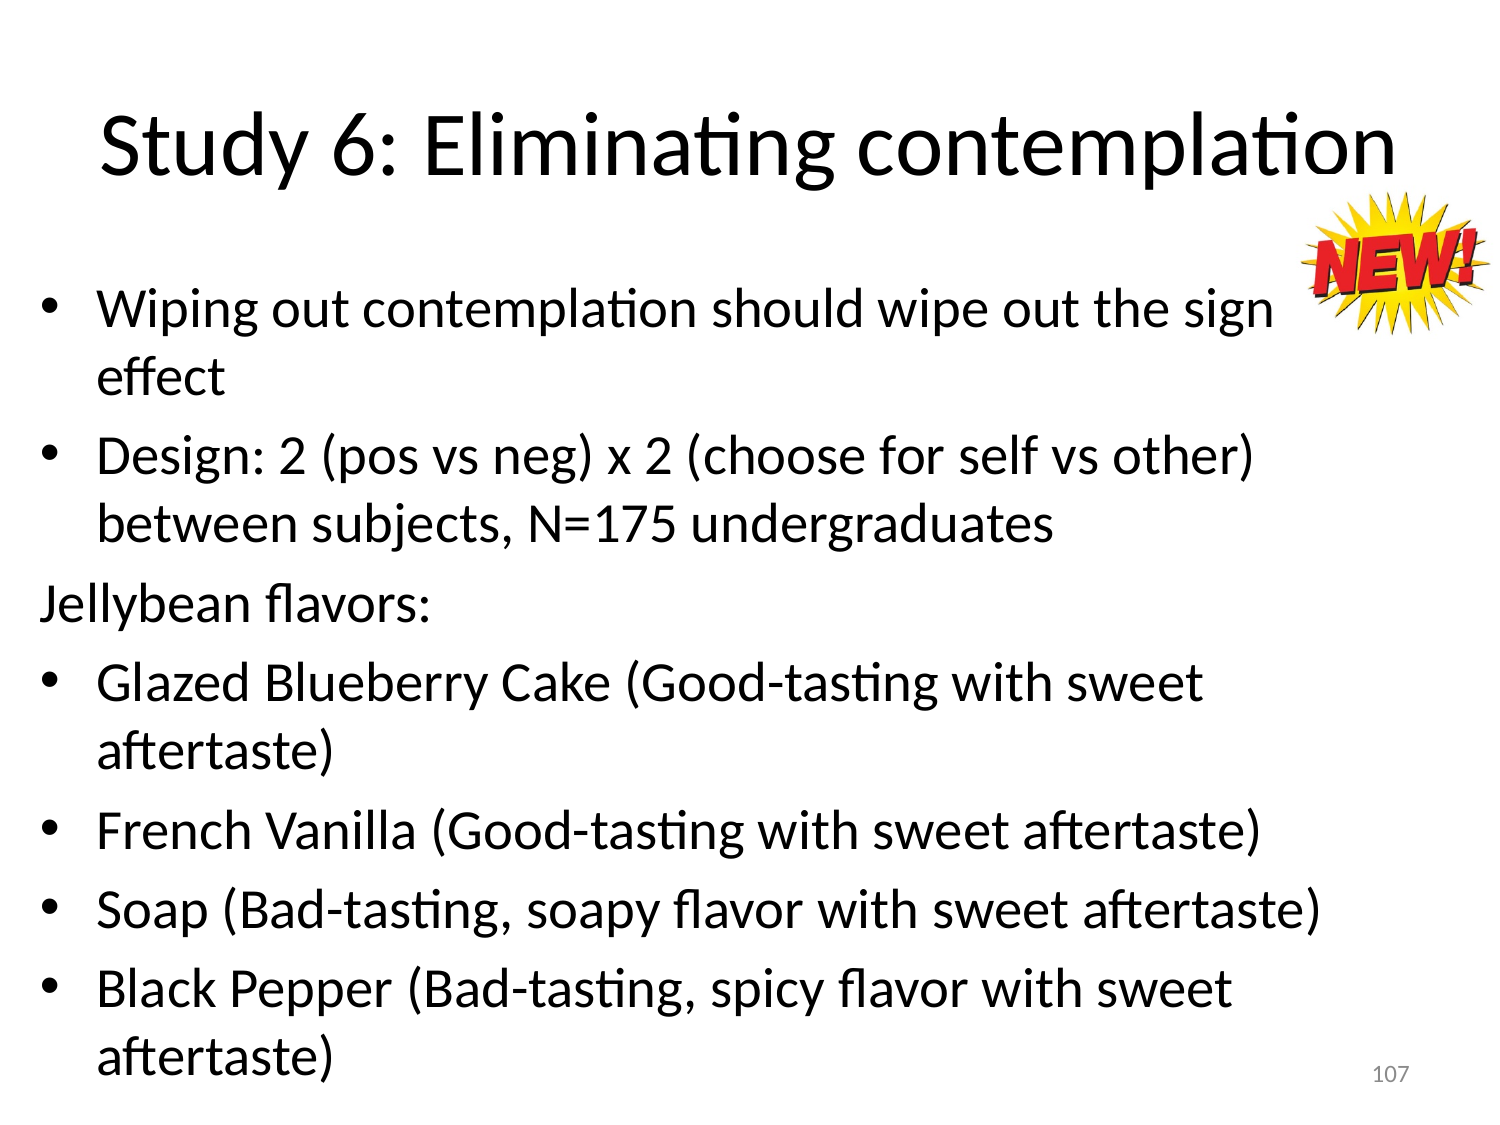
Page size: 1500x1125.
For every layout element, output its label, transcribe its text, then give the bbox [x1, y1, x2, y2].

picture [1284, 174, 1500, 352]
title Study 6: Eliminating contemplation [75, 45, 1425, 233]
slide_number 107 [1074, 1042, 1425, 1103]
list Wiping out contemplation should wipe out the sign effect Design: 2 (pos vs neg) x 2 (choose for self vs other) between subjects, N=175 undergraduates Jellybean flavors: Glazed Blueberry Cake (Good-tasting with sweet aftertaste) French Vanilla (Good-tasting with sweet aftertaste) Soap (Bad-tasting, soapy flavor with sweet aftertaste) Black Pepper (Bad-tasting, spicy flavor with sweet aftertaste) [24, 263, 1375, 1114]
